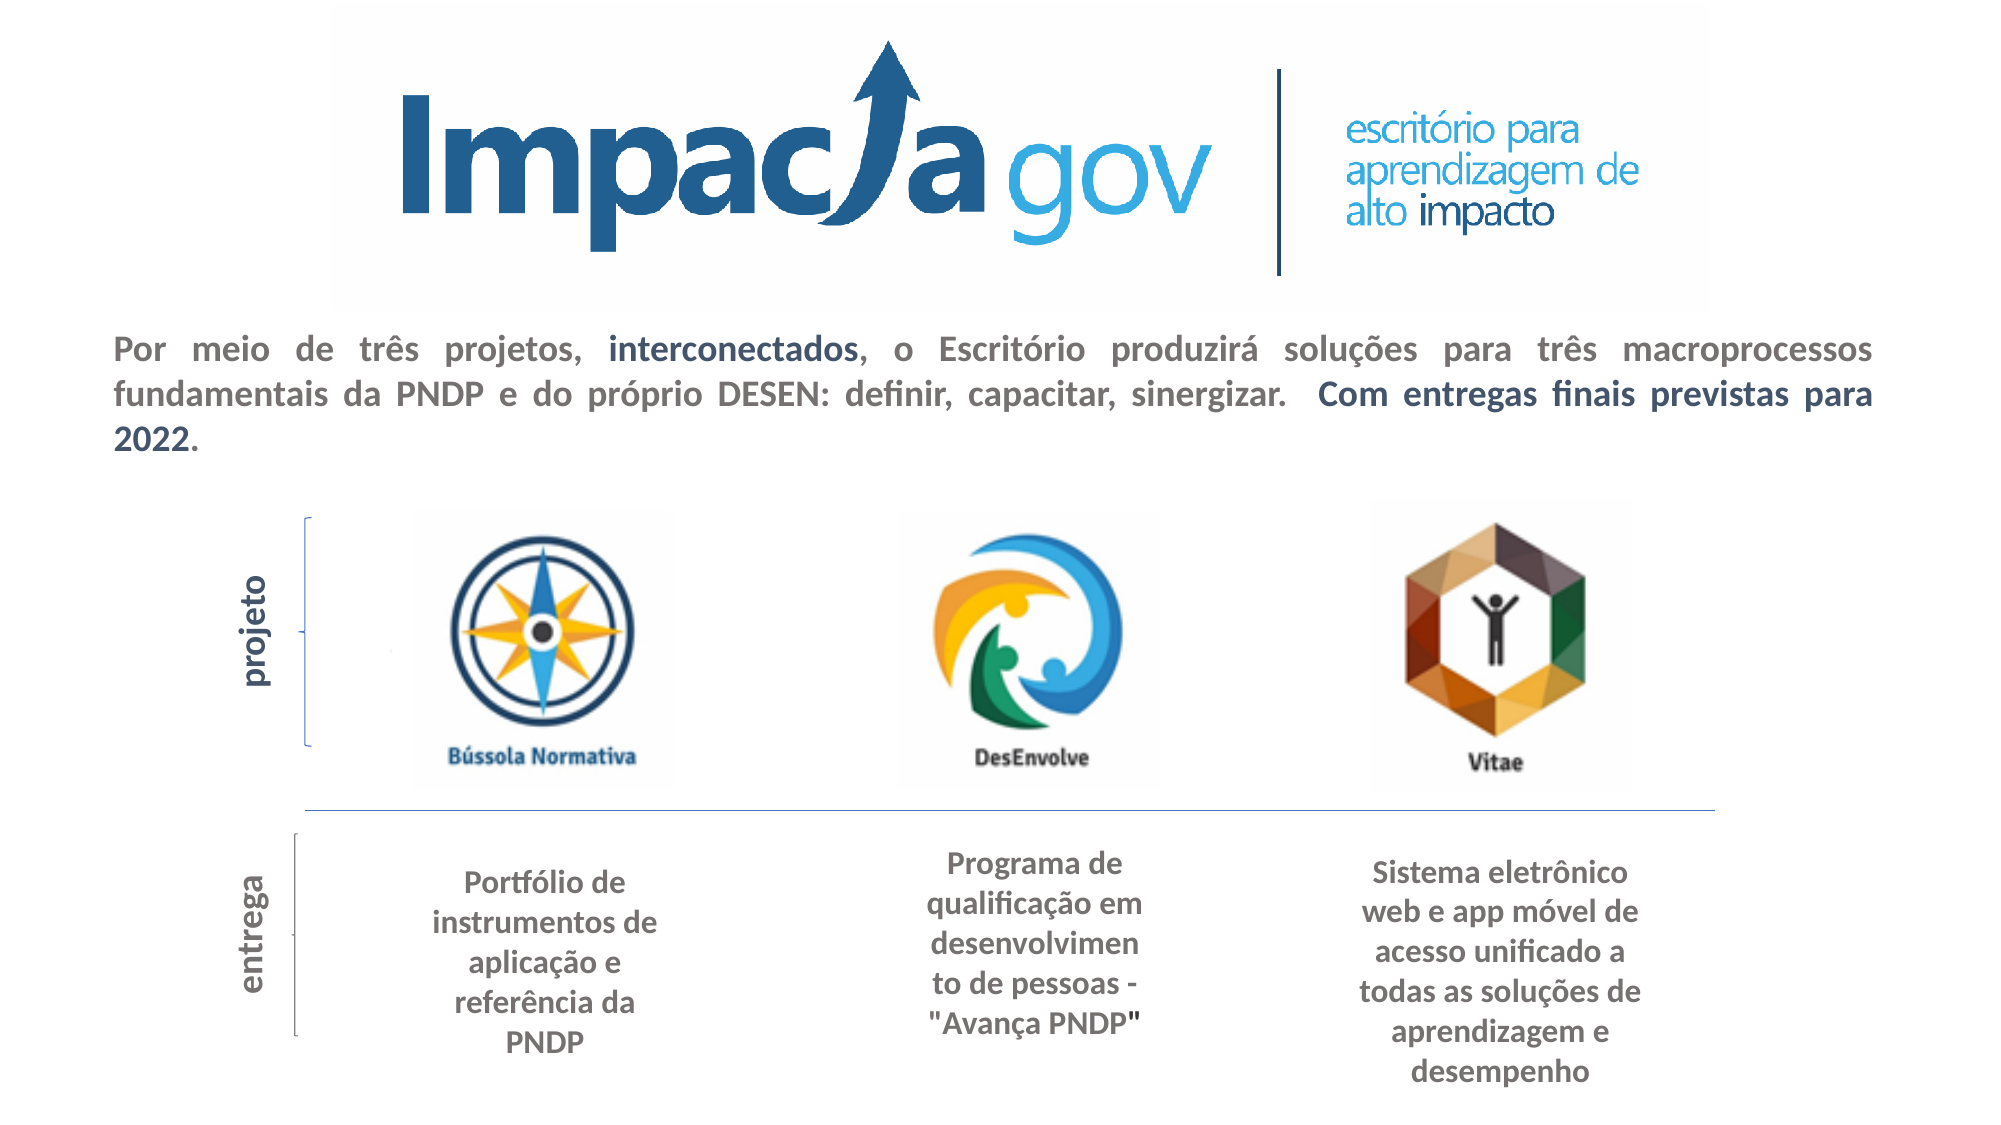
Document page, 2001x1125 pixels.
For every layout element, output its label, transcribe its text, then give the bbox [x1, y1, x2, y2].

picture [331, 3, 1709, 312]
text_box Por meio de três projetos, interconectados, o Escritório produzirá soluções para três macroprocessos fundamentais da PNDP e do próprio DESEN: definir, capacitar, sinergizar. Com entregas finais previstas para 2022. [99, 271, 1889, 511]
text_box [217, 462, 1716, 1100]
